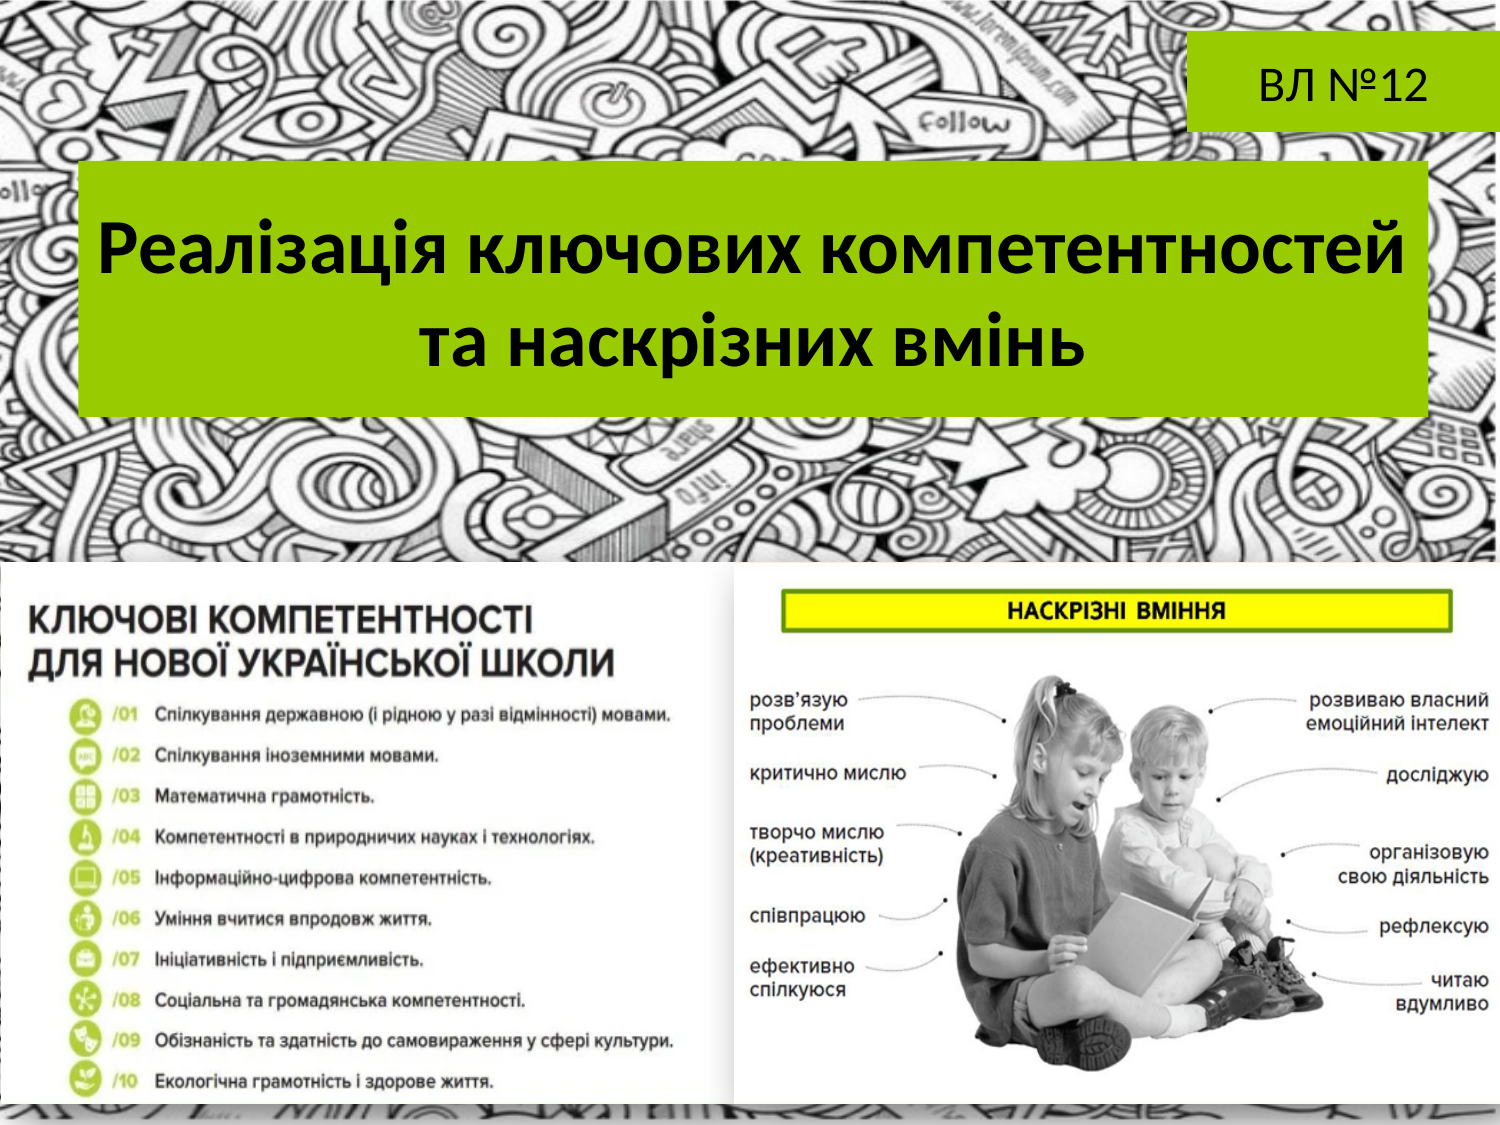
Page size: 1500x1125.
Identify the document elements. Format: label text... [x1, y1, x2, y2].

picture [0, 0, 1500, 1125]
title Реалізація ключових компетентностей та наскрізних вмінь [78, 160, 1429, 417]
text_box ВЛ №12 [1187, 30, 1500, 132]
